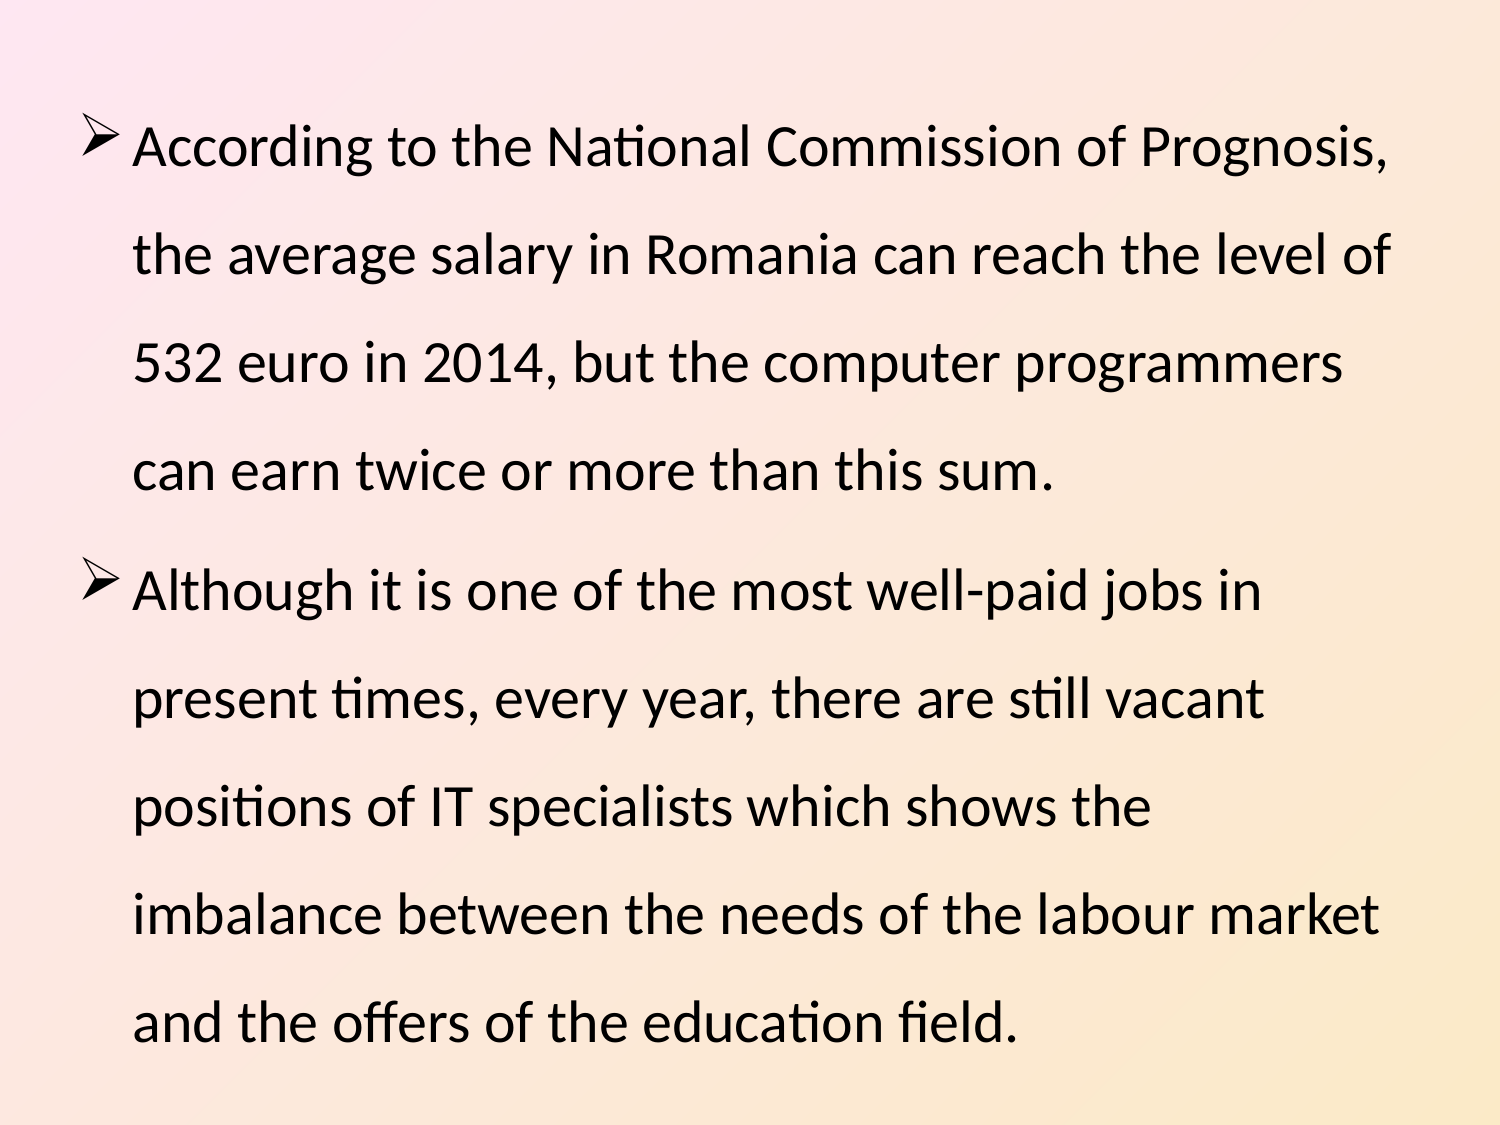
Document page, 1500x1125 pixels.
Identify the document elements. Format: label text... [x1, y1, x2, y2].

list According to the National Commission of Prognosis, the average salary in Romania can reach the level of 532 euro in 2014, but the computer programmers can earn twice or more than this sum. Although it is one of the most well-paid jobs in present times, every year, there are still vacant positions of IT specialists which shows the imbalance between the needs of the labour market and the offers of the education field. [62, 62, 1425, 1075]
